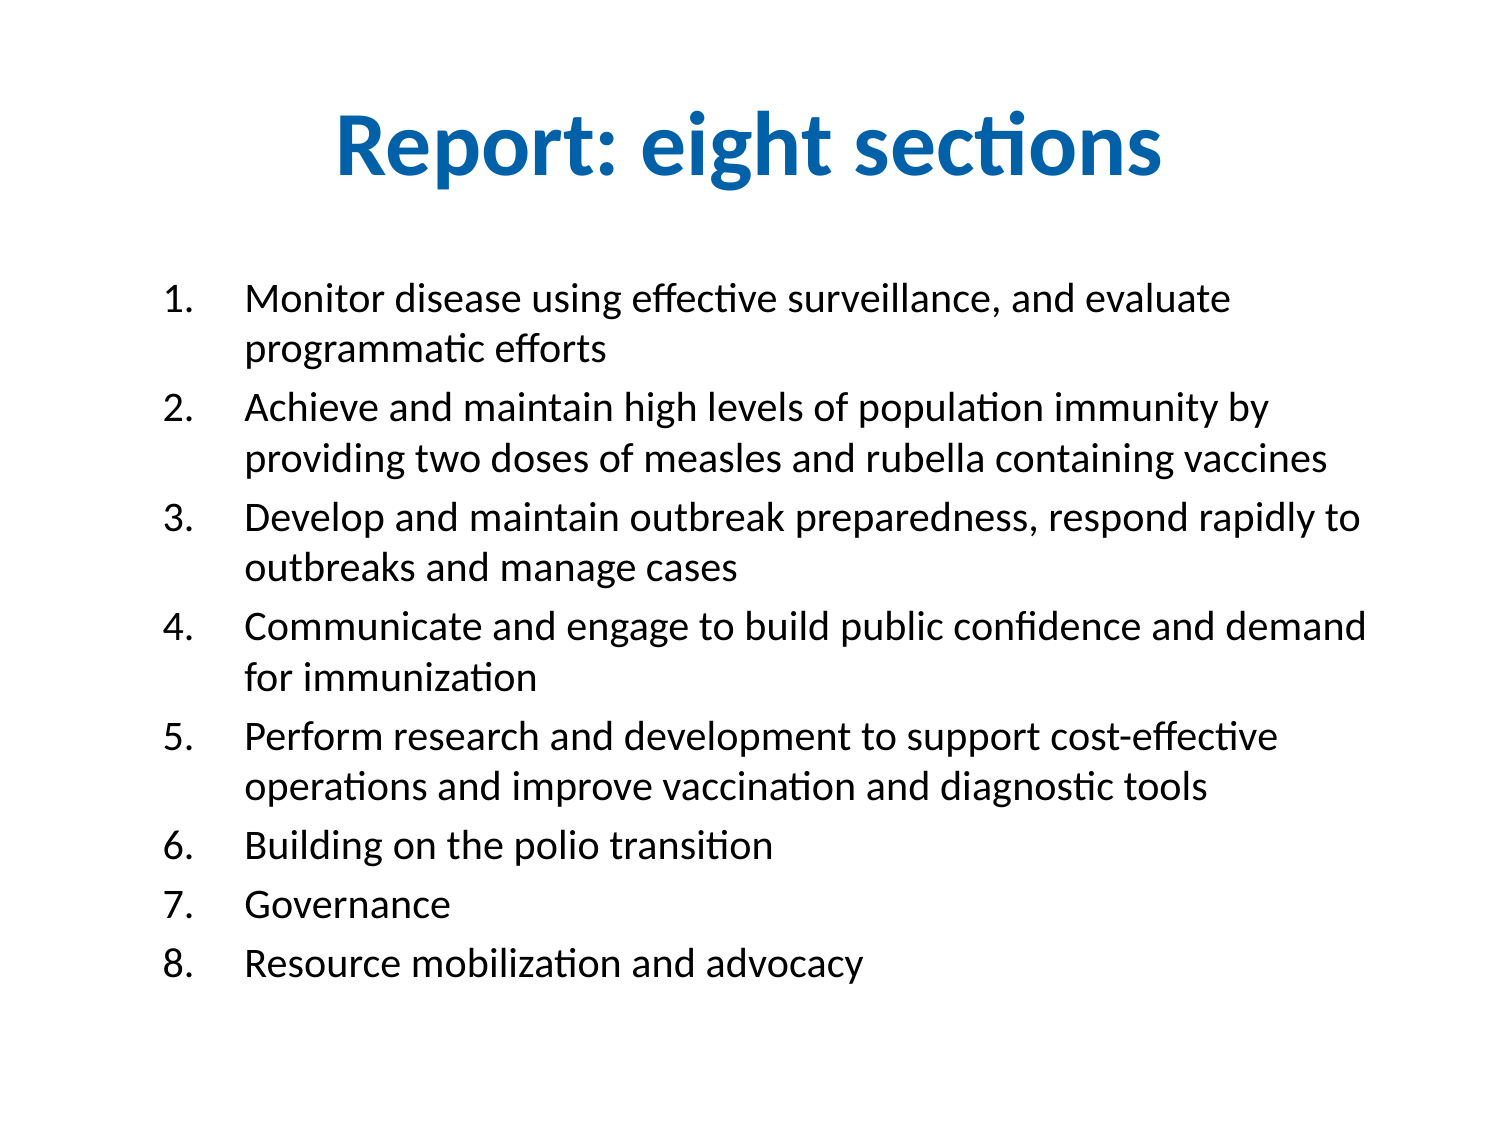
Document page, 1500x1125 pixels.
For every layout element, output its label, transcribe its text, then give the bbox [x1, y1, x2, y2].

title Report: eight sections [75, 45, 1425, 233]
list Monitor disease using effective surveillance, and evaluate programmatic efforts Achieve and maintain high levels of population immunity by providing two doses of measles and rubella containing vaccines Develop and maintain outbreak preparedness, respond rapidly to outbreaks and manage cases Communicate and engage to build public confidence and demand for immunization Perform research and development to support cost-effective operations and improve vaccination and diagnostic tools Building on the polio transition Governance Resource mobilization and advocacy [75, 262, 1425, 1005]
